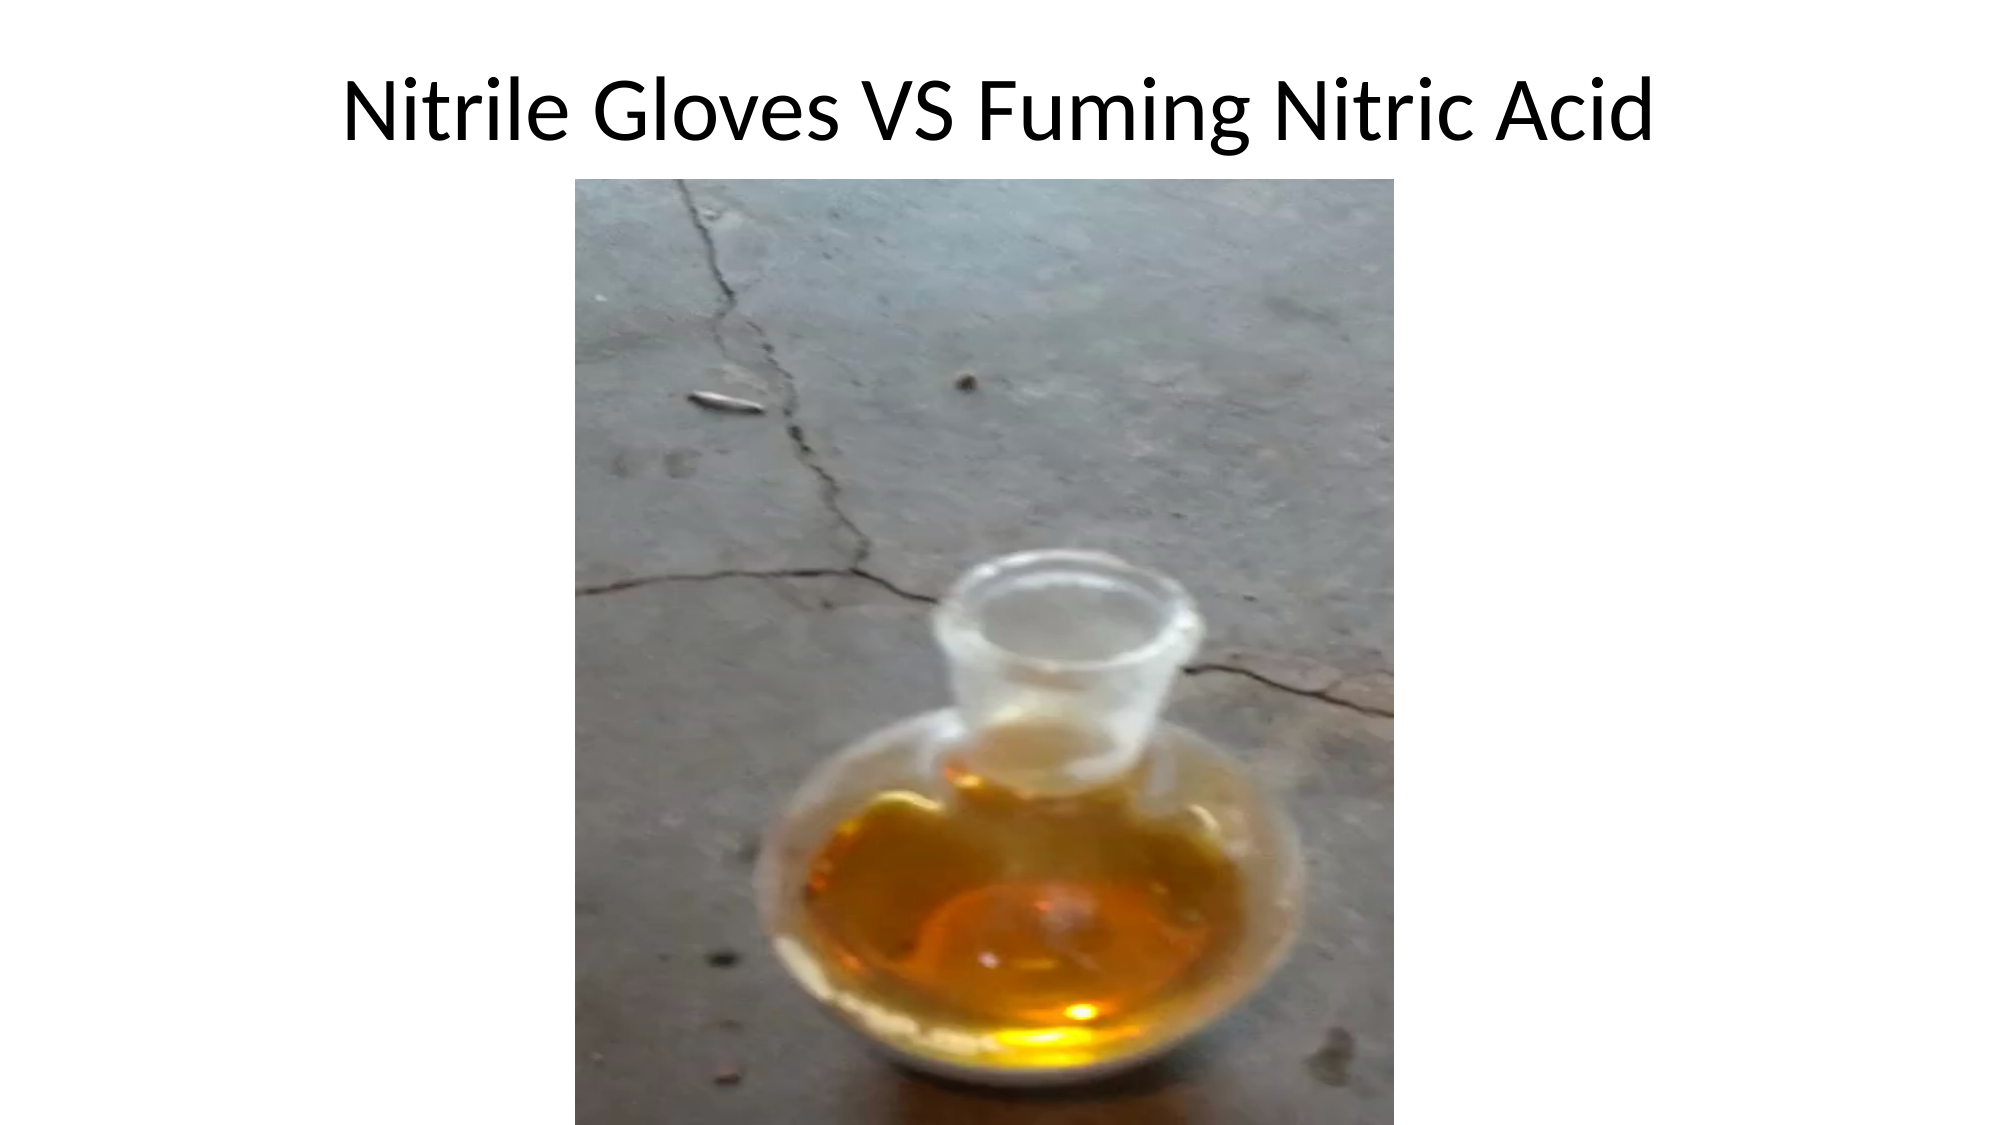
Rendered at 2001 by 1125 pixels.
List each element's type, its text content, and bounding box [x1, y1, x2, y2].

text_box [574, 178, 1396, 1125]
title Nitrile Gloves VS Fuming Nitric Acid [324, 9, 1675, 198]
